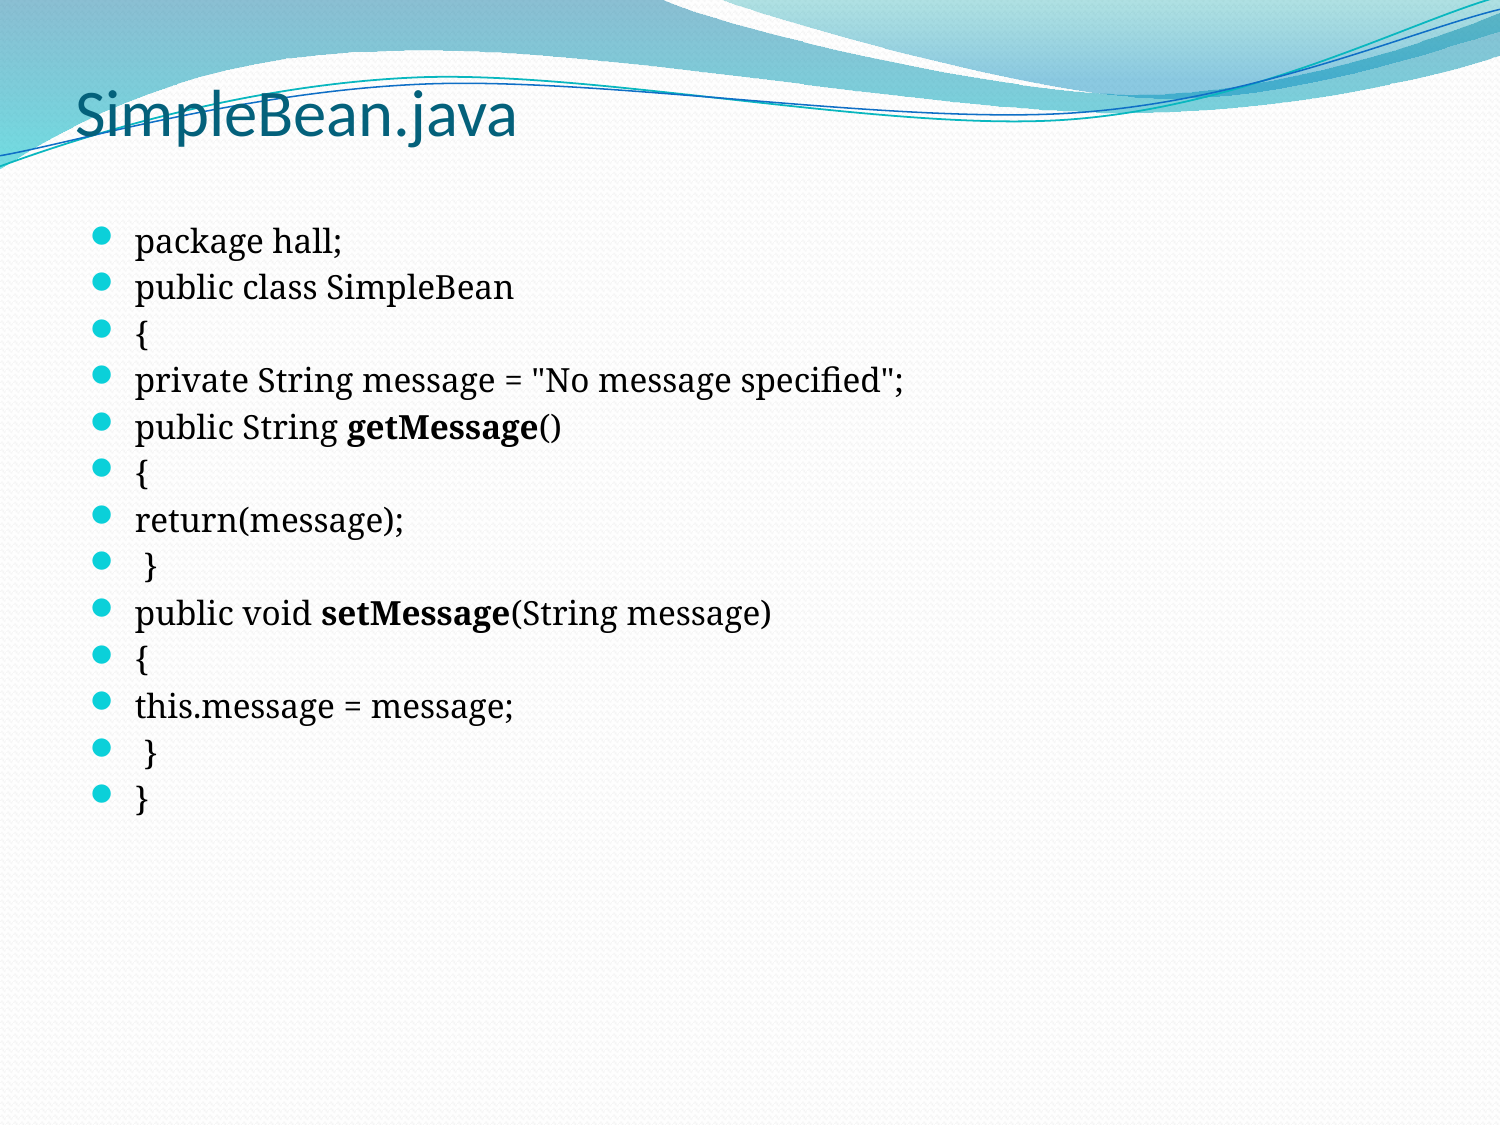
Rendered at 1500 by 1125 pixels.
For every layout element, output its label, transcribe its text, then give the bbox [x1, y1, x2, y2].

title SimpleBean.java [75, 62, 1425, 150]
list package hall; public class SimpleBean { private String message = "No message specified"; public String getMessage() { return(message); } public void setMessage(String message) { this.message = message; } } [75, 212, 1425, 1038]
